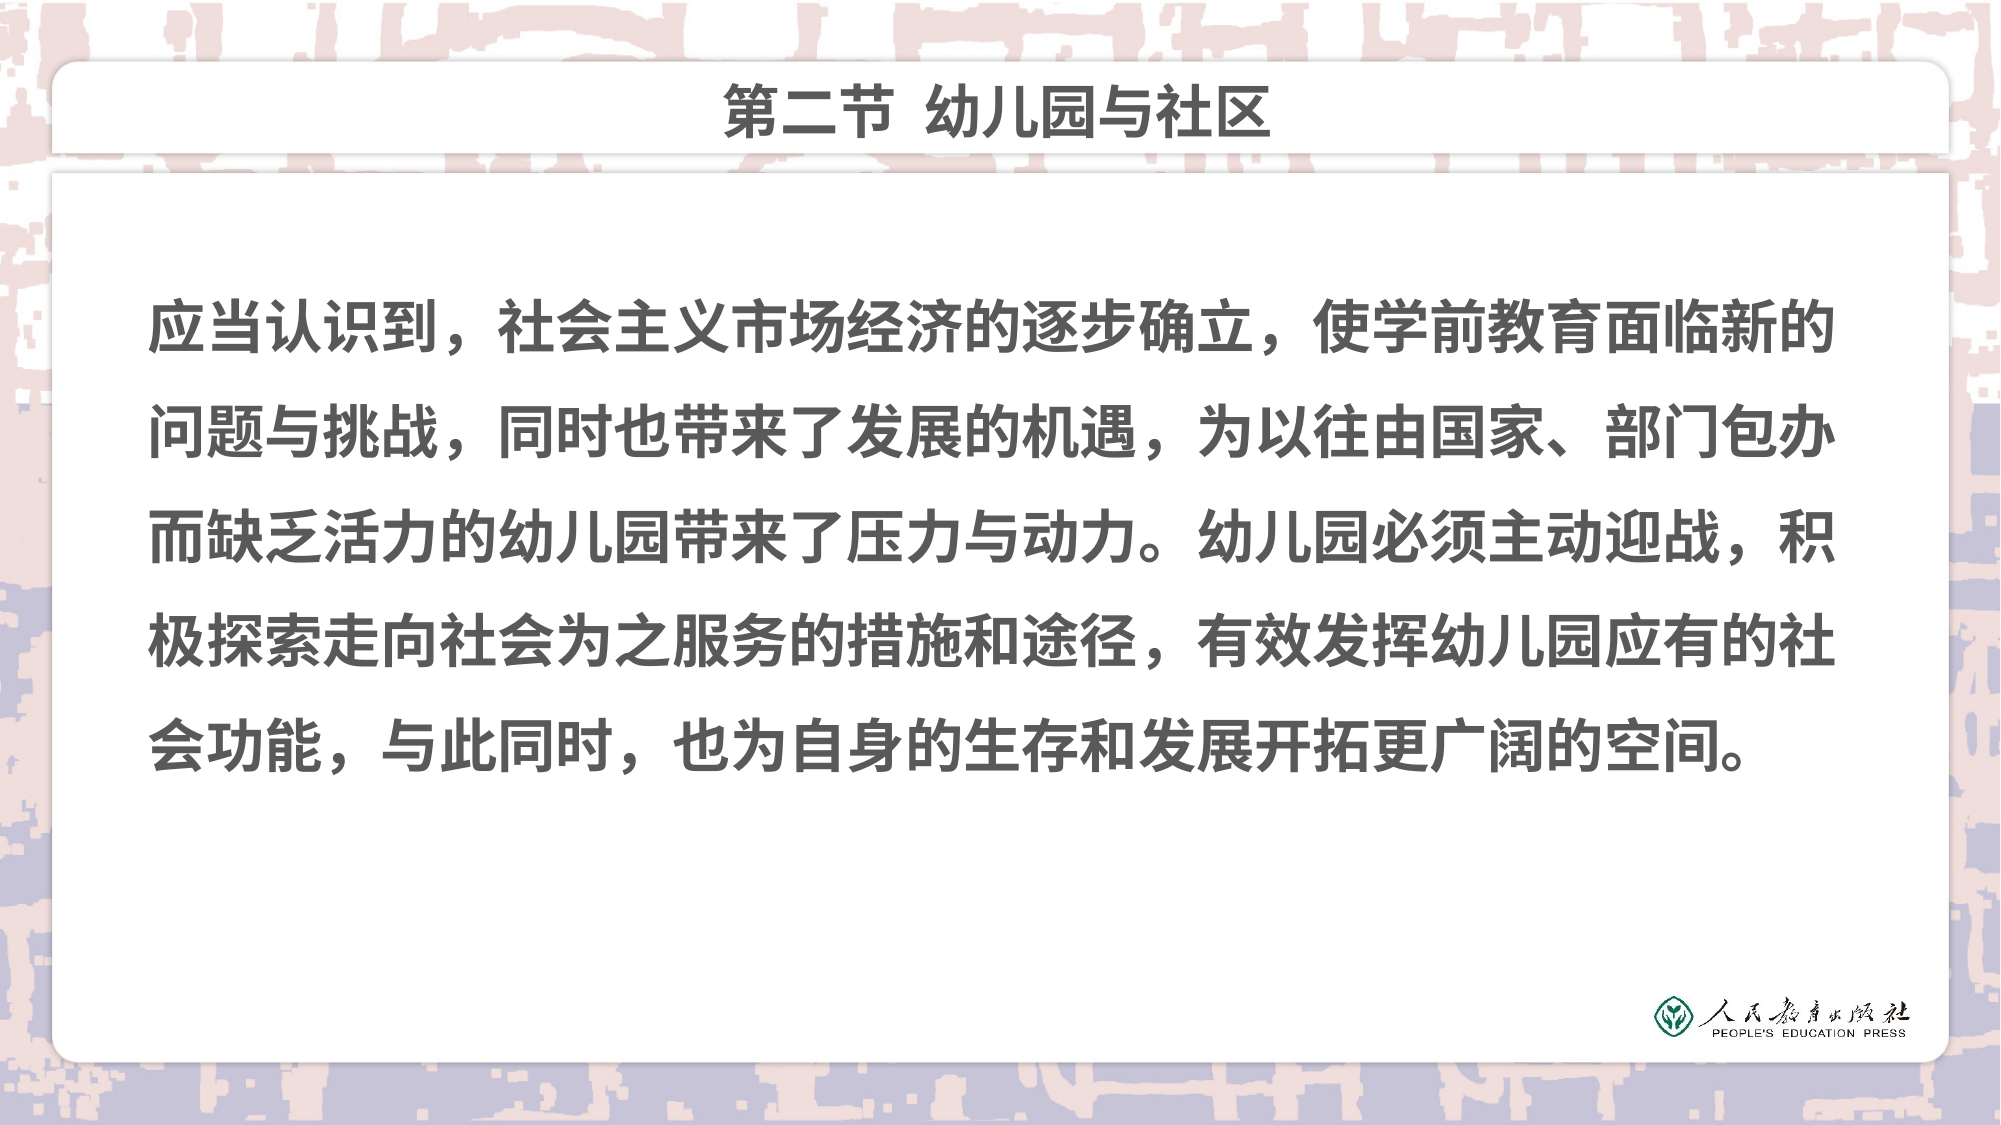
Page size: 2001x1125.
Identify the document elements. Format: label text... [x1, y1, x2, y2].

title 第二节 幼儿园与社区 [50, 66, 1945, 162]
picture [0, 0, 2001, 1125]
list 应当认识到，社会主义市场经济的逐步确立，使学前教育面临新的问题与挑战，同时也带来了发展的机遇，为以往由国家、部门包办而缺乏活力的幼儿园带来了压力与动力。幼儿园必须主动迎战，积极探索走向社会为之服务的措施和途径，有效发挥幼儿园应有的社会功能，与此同时，也为自身的生存和发展开拓更广阔的空间。 [132, 247, 1858, 962]
